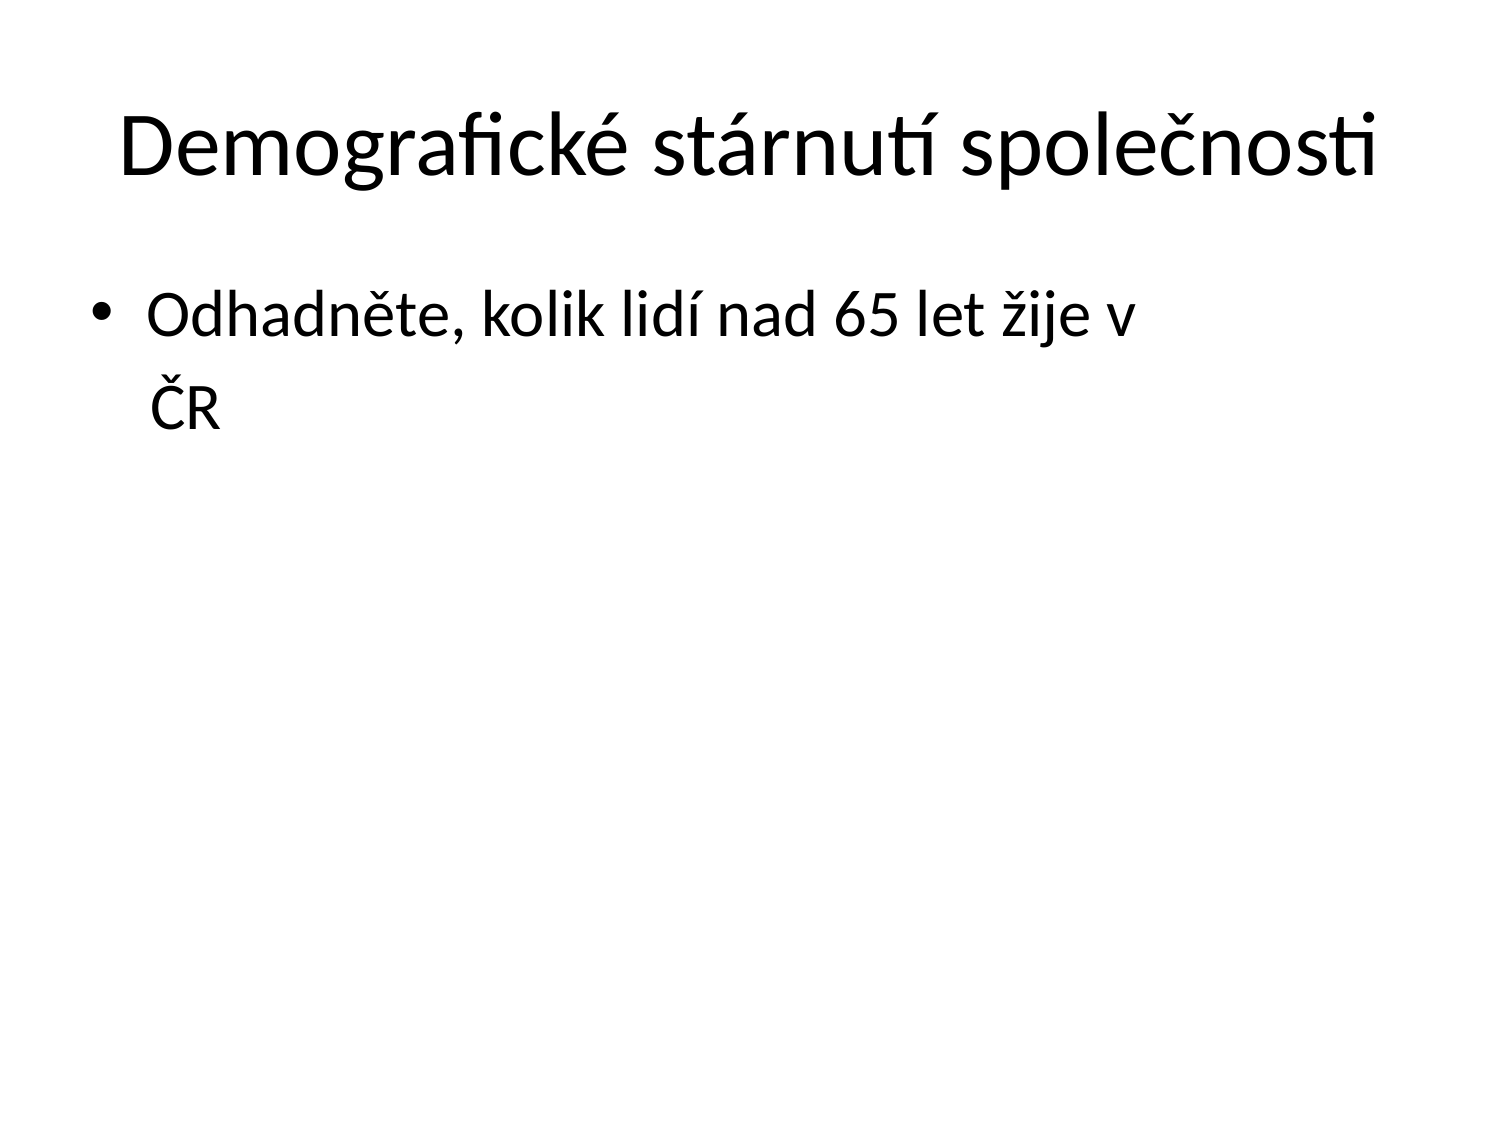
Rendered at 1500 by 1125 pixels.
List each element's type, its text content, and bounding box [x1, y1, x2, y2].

list Odhadněte, kolik lidí nad 65 let žije v ČR [75, 262, 1425, 1005]
title Demografické stárnutí společnosti [75, 45, 1425, 233]
